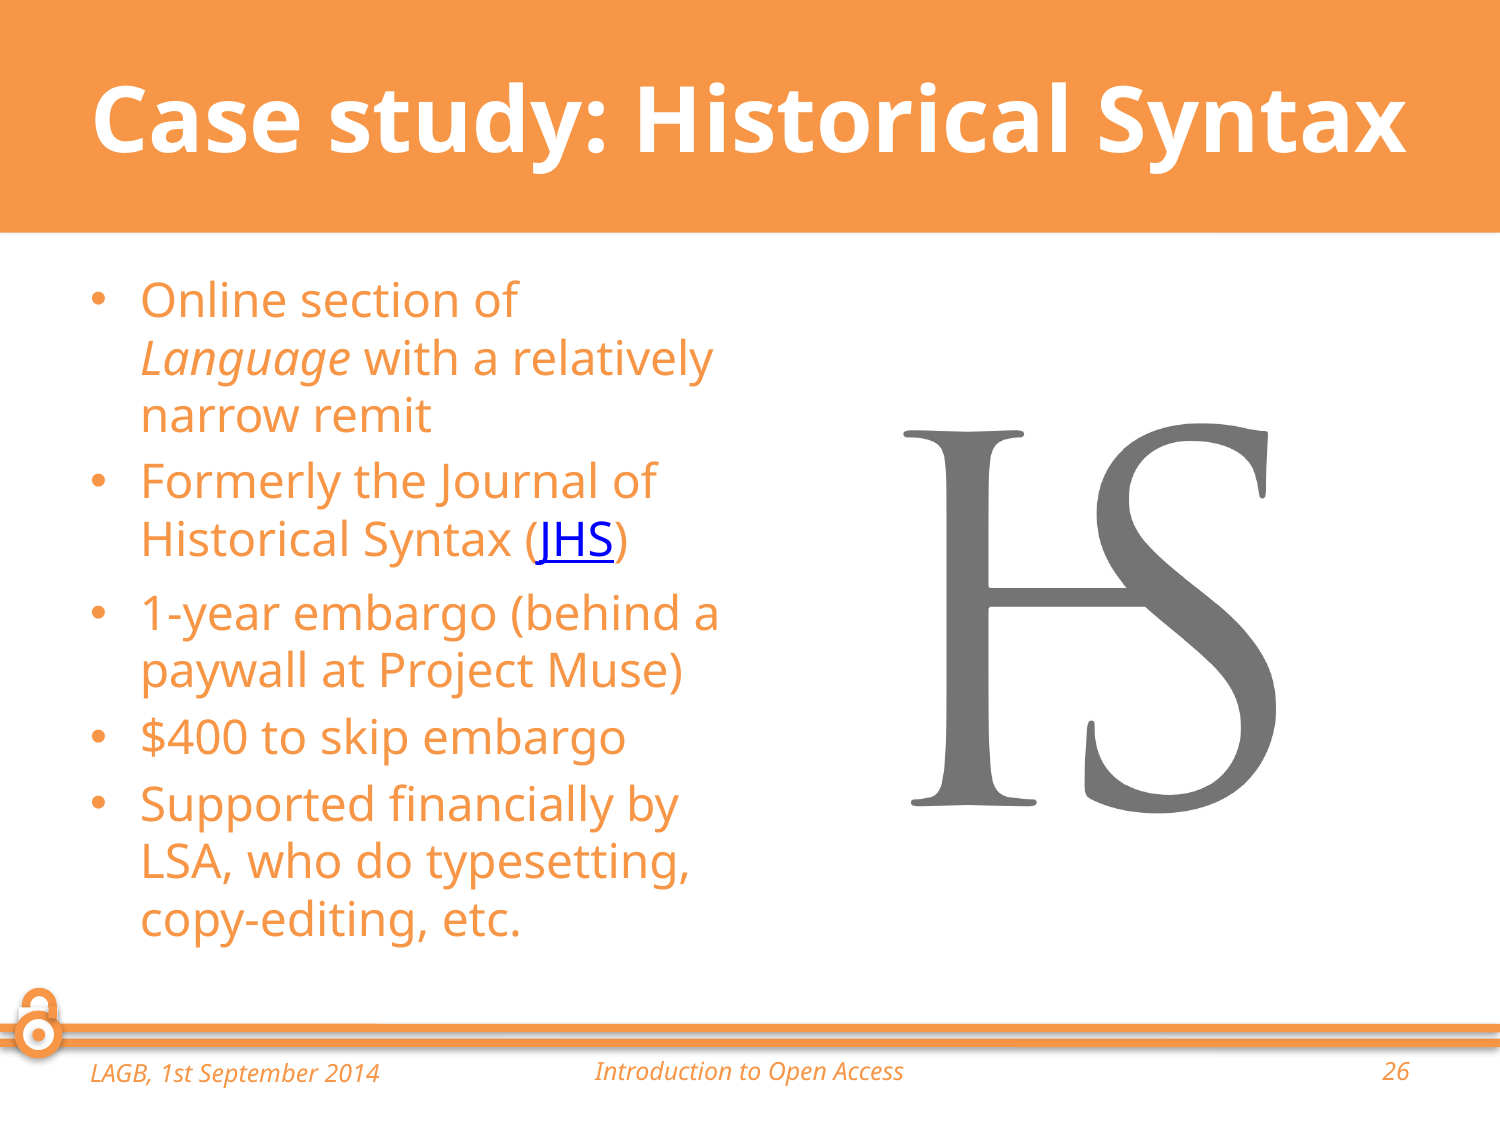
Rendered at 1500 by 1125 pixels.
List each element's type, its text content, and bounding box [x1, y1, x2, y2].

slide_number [75, 1042, 425, 1103]
list Online section of Language with a relatively narrow remit Formerly the Journal of Historical Syntax (JHS) 1-year embargo (behind a paywall at Project Muse) $400 to skip embargo Supported financially by LSA, who do typesetting, copy-editing, etc. [75, 262, 738, 1005]
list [762, 262, 1426, 1006]
slide_number 26 [1074, 1042, 1425, 1103]
title Case study: Historical Syntax [0, 0, 1500, 233]
footer Introduction to Open Access [512, 1042, 988, 1103]
